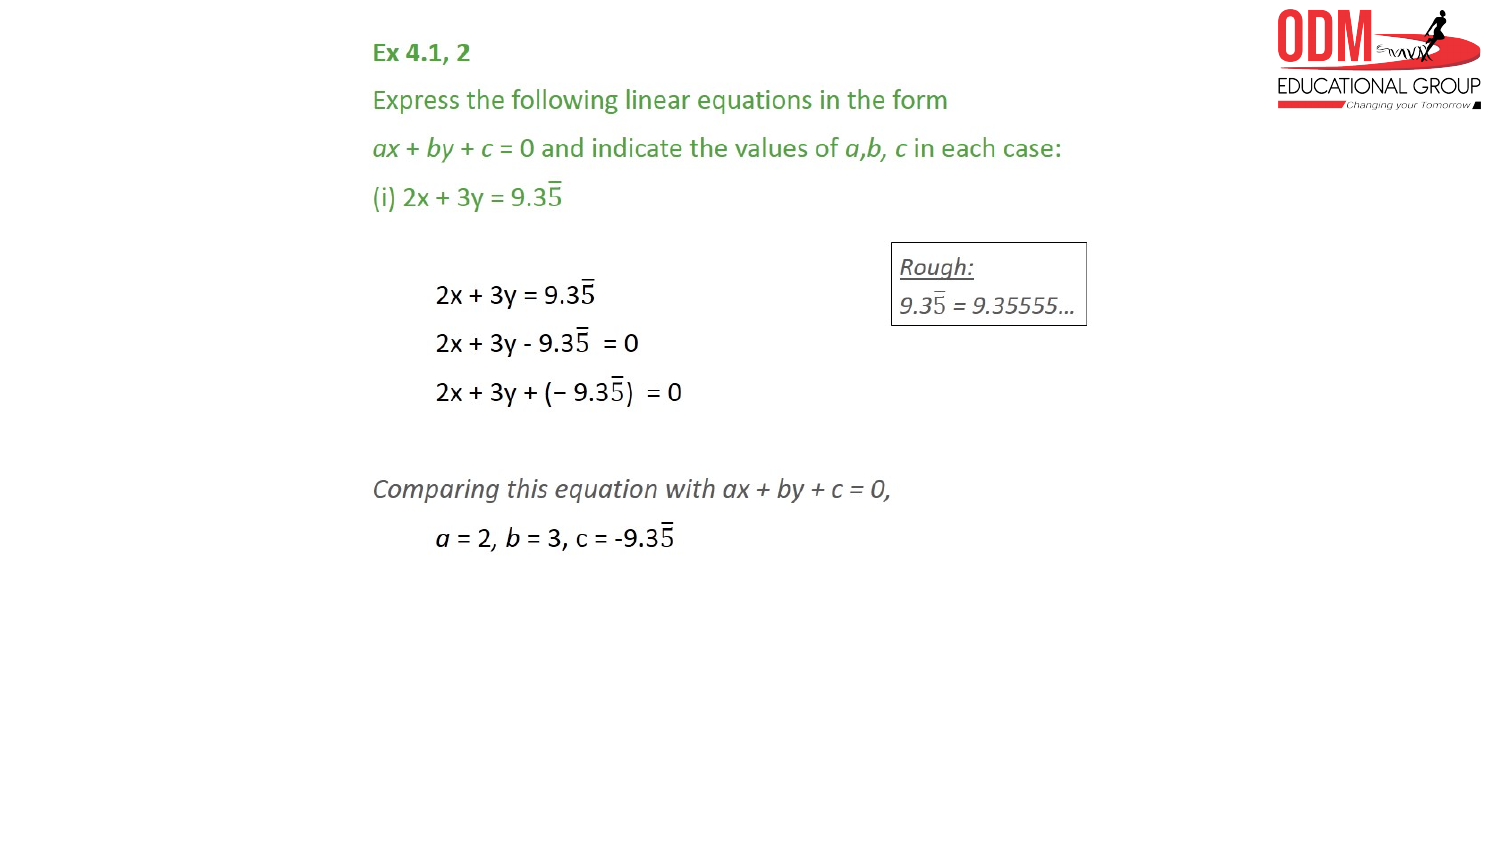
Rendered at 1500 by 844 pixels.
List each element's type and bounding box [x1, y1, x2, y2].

picture [326, 30, 1115, 813]
picture [1278, 9, 1482, 110]
